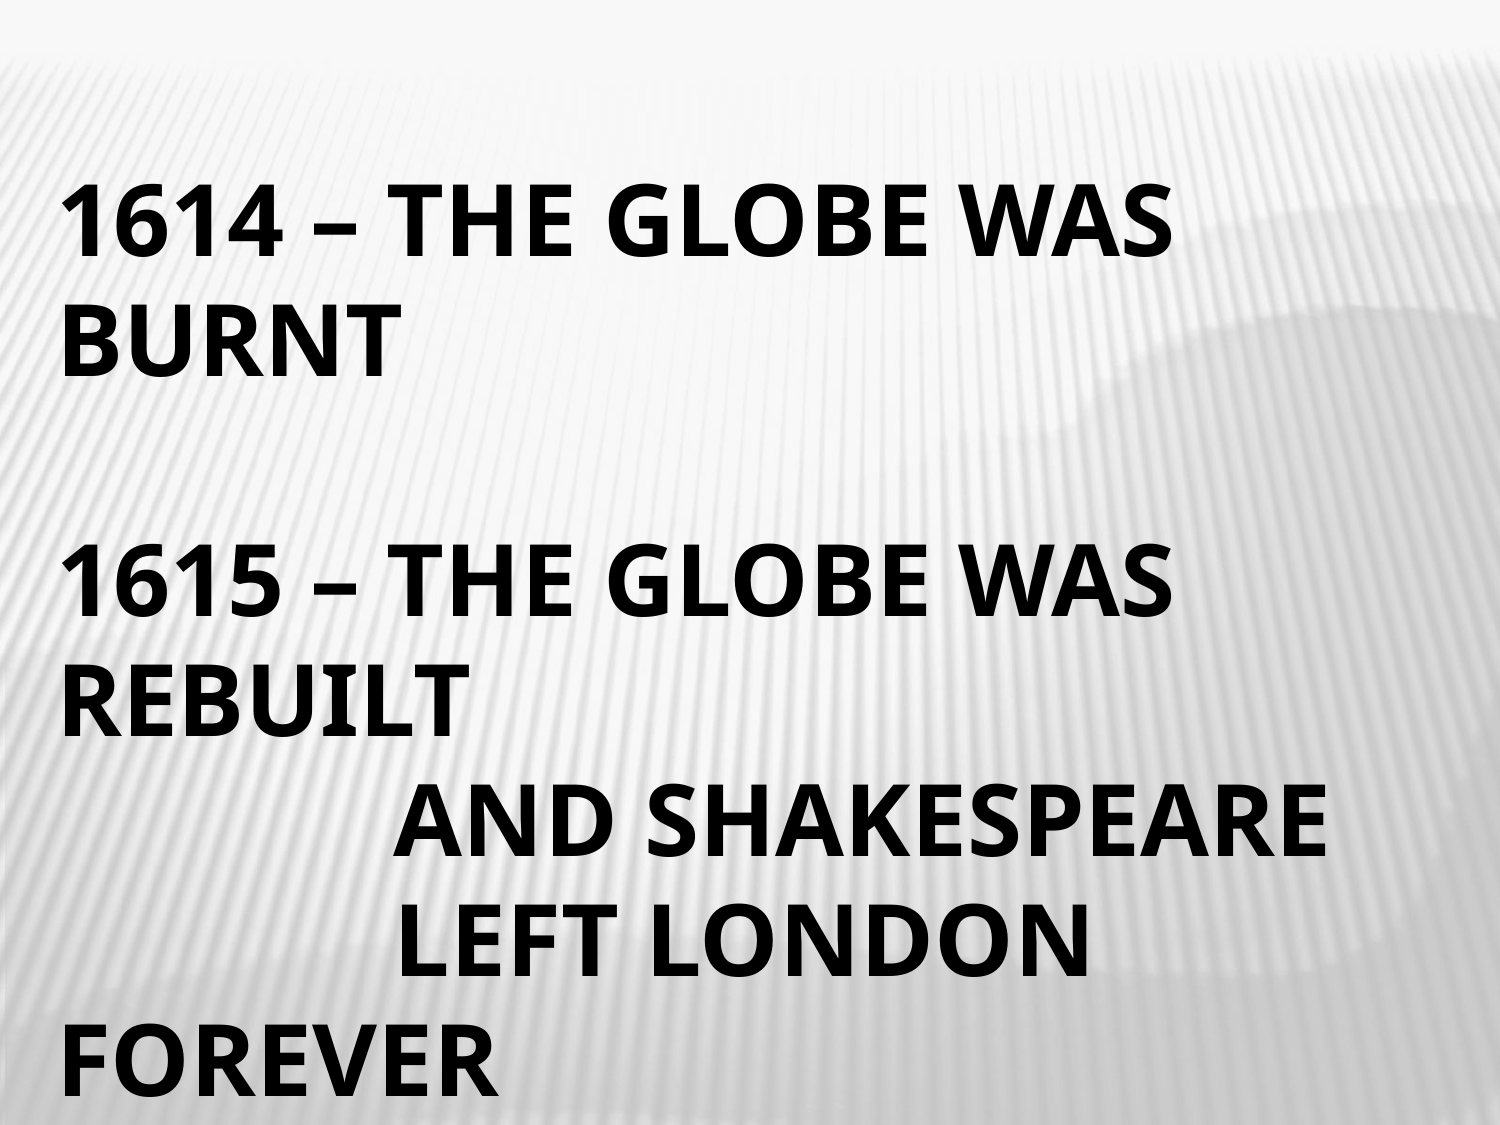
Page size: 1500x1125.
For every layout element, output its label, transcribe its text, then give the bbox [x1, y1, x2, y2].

text_box 1614 – THE GLOBE WAS BURNT 1615 – THE GLOBE WAS REBUILT AND SHAKESPEARE LEFT LONDON FOREVER [41, 149, 1500, 1125]
